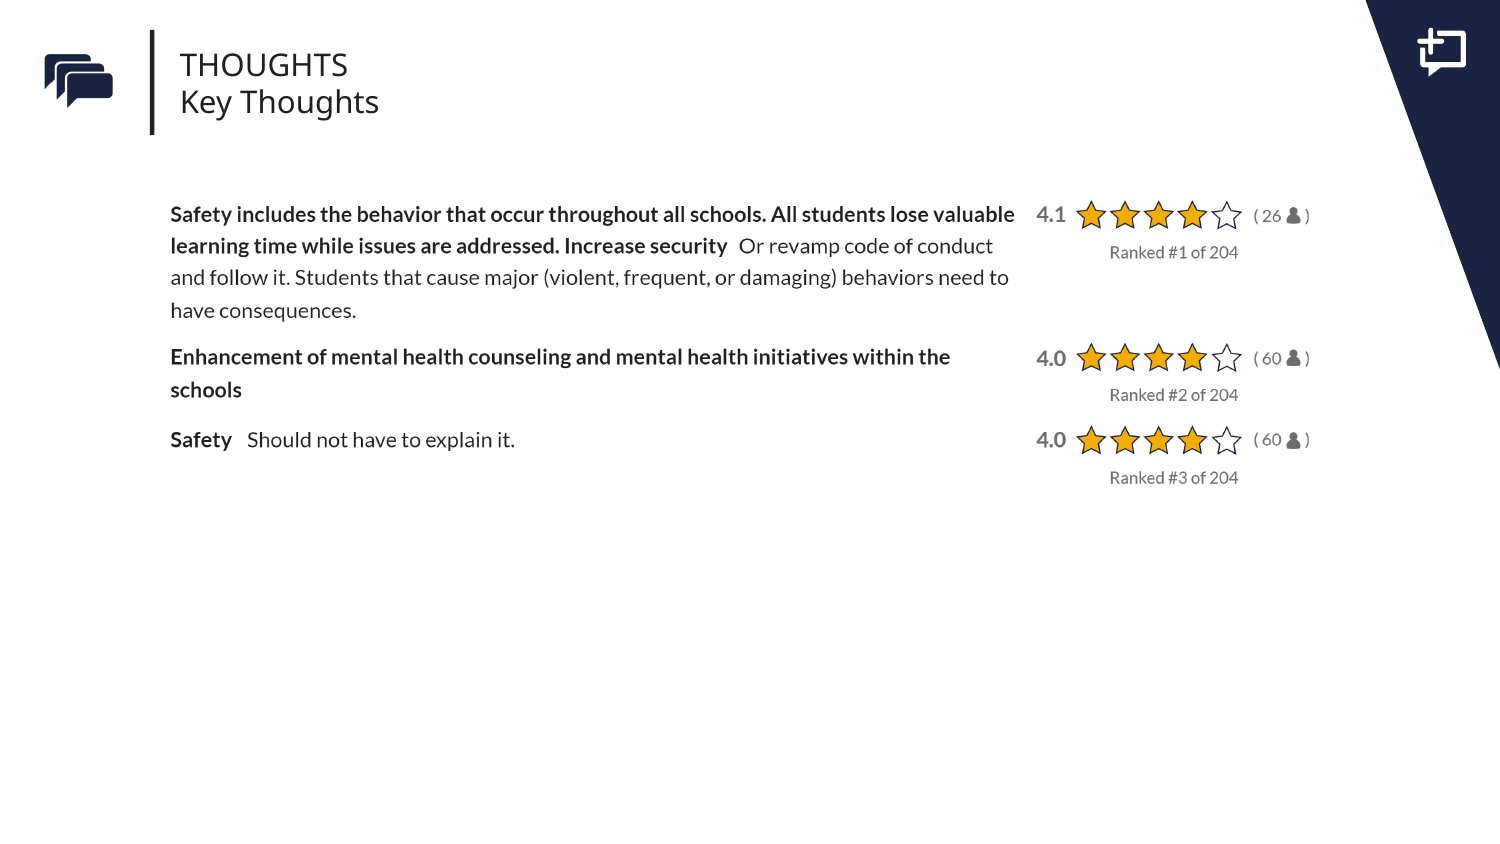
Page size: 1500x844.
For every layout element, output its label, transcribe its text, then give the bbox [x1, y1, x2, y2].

text_box THOUGHTS Key Thoughts [164, 37, 1290, 119]
picture [29, 37, 1455, 780]
picture [1417, 18, 1470, 87]
text_box [149, 29, 155, 119]
